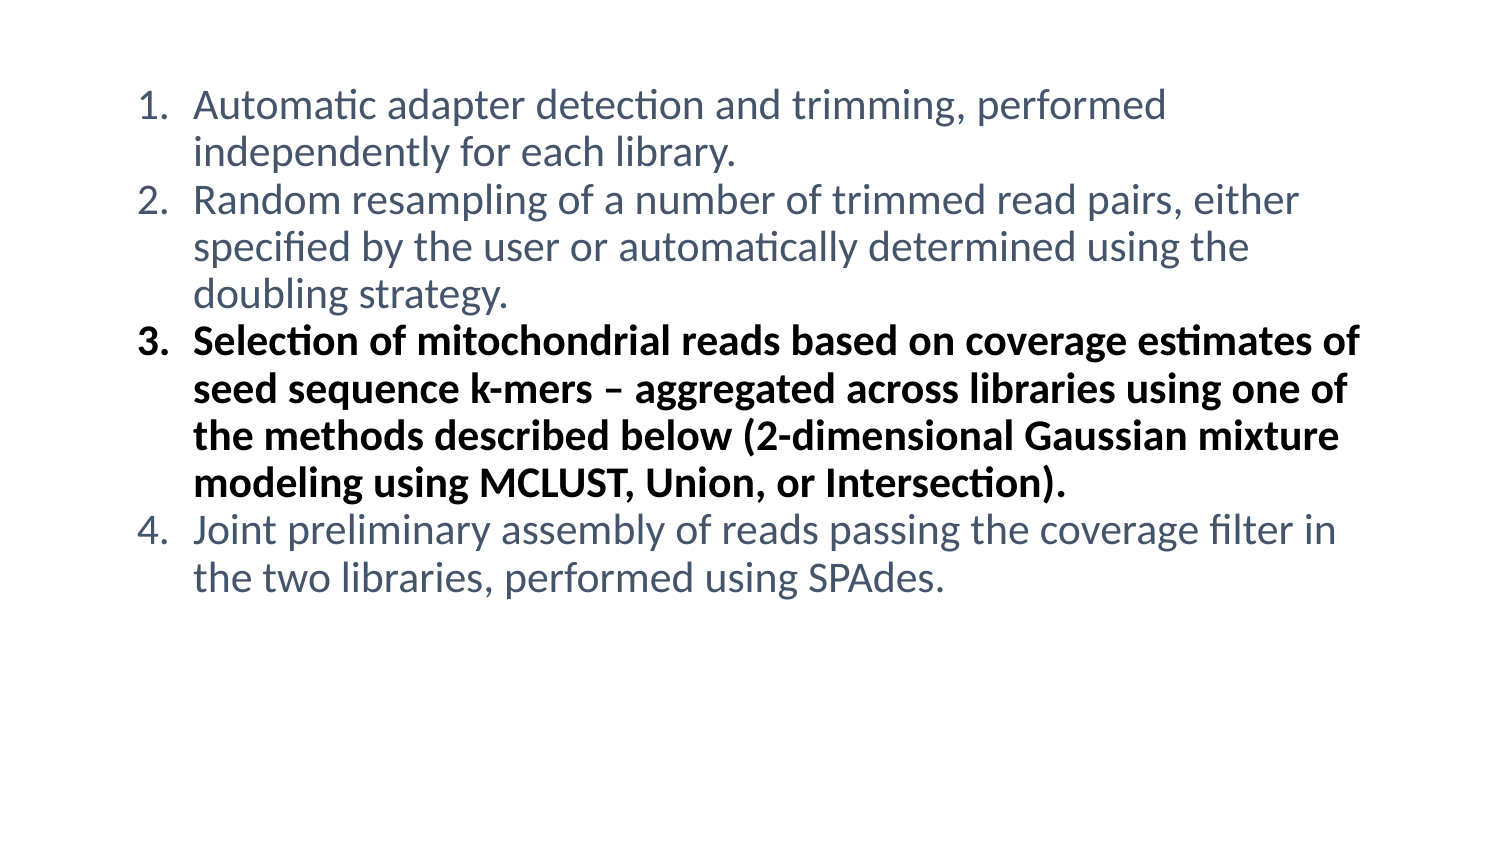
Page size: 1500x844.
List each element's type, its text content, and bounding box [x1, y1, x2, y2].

list Automatic adapter detection and trimming, performed independently for each library. Random resampling of a number of trimmed read pairs, either specified by the user or automatically determined using the doubling strategy. Selection of mitochondrial reads based on coverage estimates of seed sequence k-mers – aggregated across libraries using one of the methods described below (2-dimensional Gaussian mixture modeling using MCLUST, Union, or Intersection). Joint preliminary assembly of reads passing the coverage filter in the two libraries, performed using SPAdes. [103, 74, 1397, 760]
